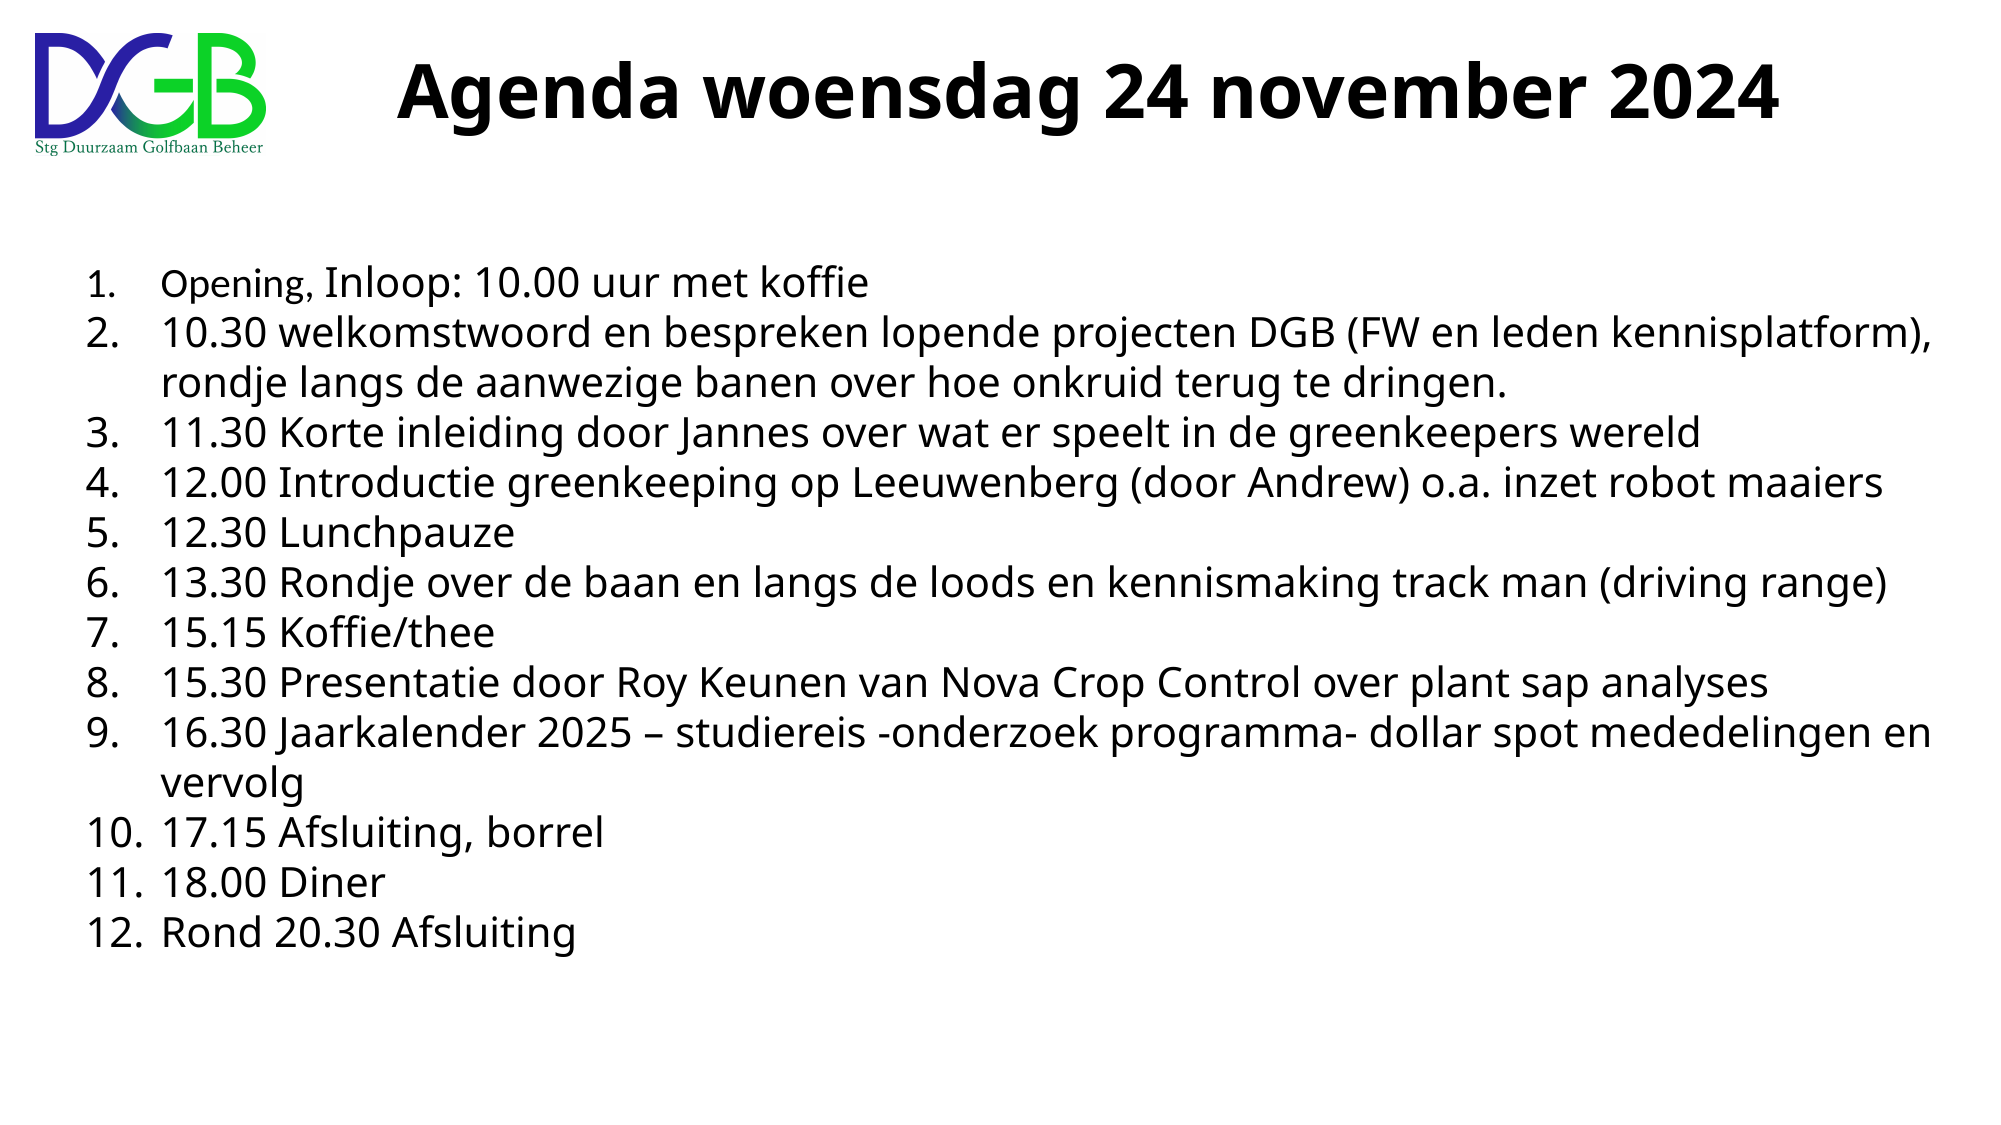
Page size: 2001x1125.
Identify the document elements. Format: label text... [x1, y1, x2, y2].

text_box Opening, Inloop: 10.00 uur met koffie 10.30 welkomstwoord en bespreken lopende projecten DGB (FW en leden kennisplatform), rondje langs de aanwezige banen over hoe onkruid terug te dringen. 11.30 Korte inleiding door Jannes over wat er speelt in de greenkeepers wereld 12.00 Introductie greenkeeping op Leeuwenberg (door Andrew) o.a. inzet robot maaiers 12.30 Lunchpauze 13.30 Rondje over de baan en langs de loods en kennismaking track man (driving range) 15.15 Koffie/thee 15.30 Presentatie door Roy Keunen van Nova Crop Control over plant sap analyses 16.30 Jaarkalender 2025 – studiereis -onderzoek programma- dollar spot mededelingen en vervolg 17.15 Afsluiting, borrel 18.00 Diner Rond 20.30 Afsluiting [70, 247, 1971, 1033]
picture [35, 32, 266, 156]
title Agenda woensdag 24 november 2024 [316, 0, 1863, 203]
